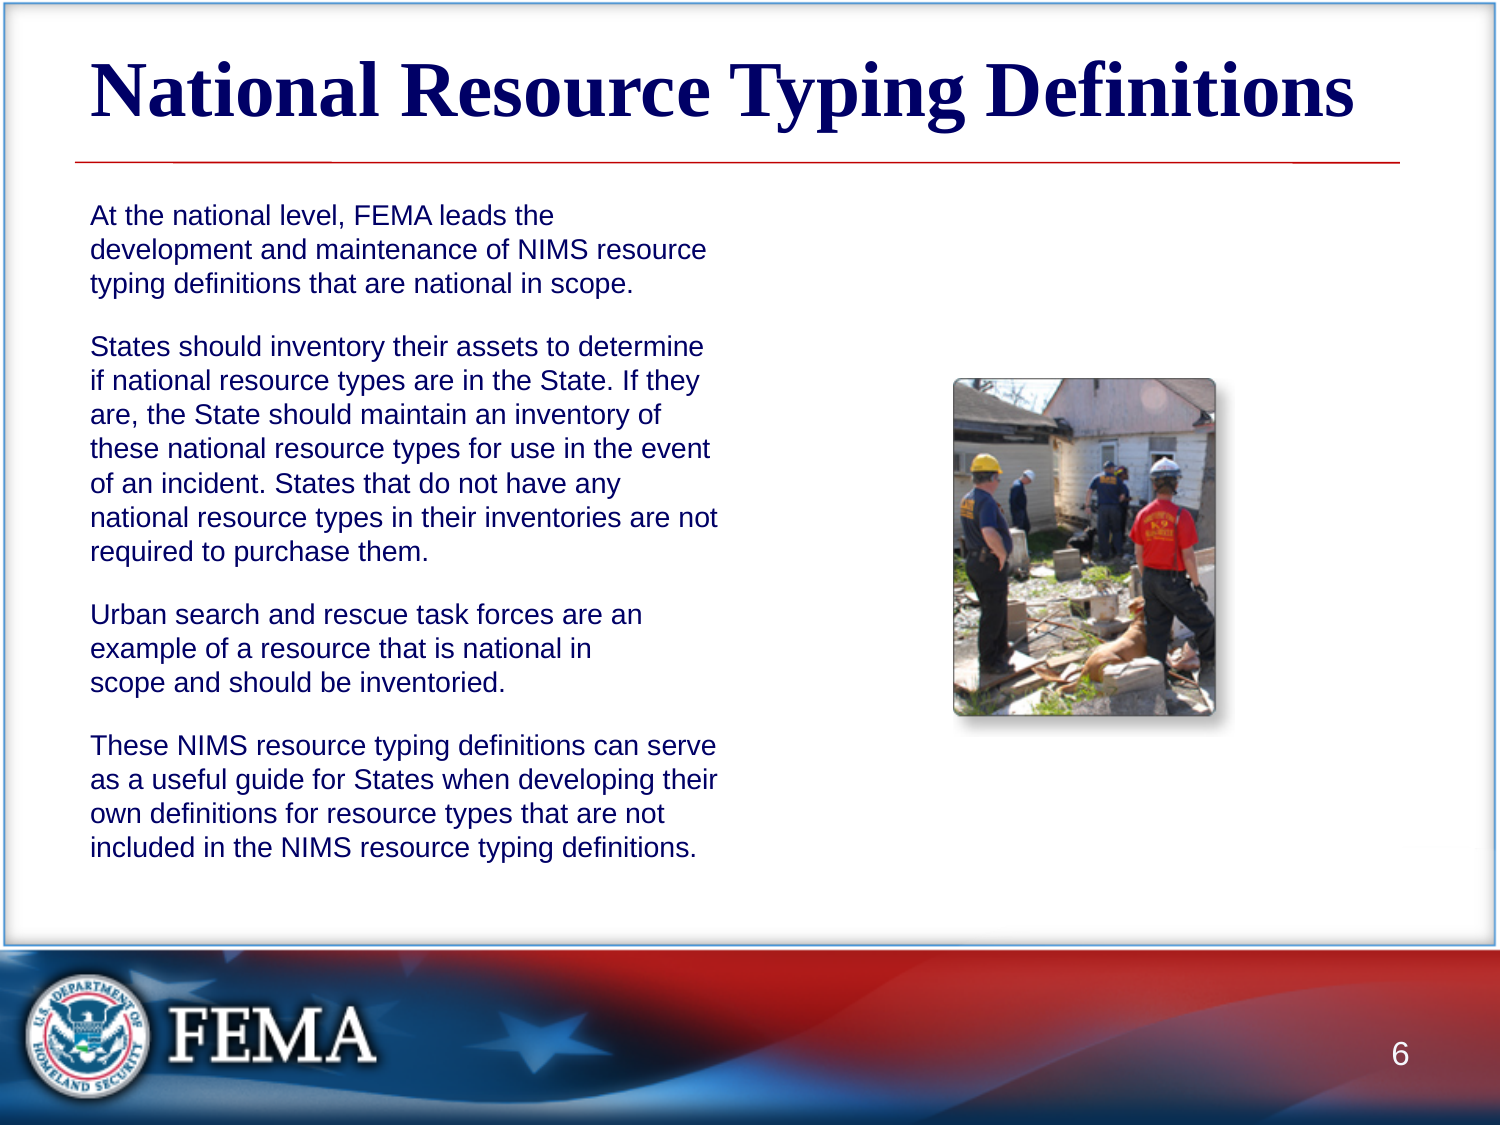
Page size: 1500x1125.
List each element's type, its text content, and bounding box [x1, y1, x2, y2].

picture [0, 0, 1500, 1125]
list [953, 378, 1235, 737]
title National Resource Typing Definitions [75, 32, 1425, 138]
slide_number 6 [1074, 1024, 1425, 1103]
list At the national level, FEMA leads the development and maintenance of NIMS resource typing definitions that are national in scope. States should inventory their assets to determine if national resource types are in the State. If they are, the State should maintain an inventory of these national resource types for use in the event of an incident. States that do not have any national resource types in their inventories are not required to purchase them. Urban search and rescue task forces are an example of a resource that is national in scope and should be inventoried. These NIMS resource typing definitions can serve as a useful guide for States when developing their own definitions for resource types that are not included in the NIMS resource typing definitions. [75, 189, 737, 927]
